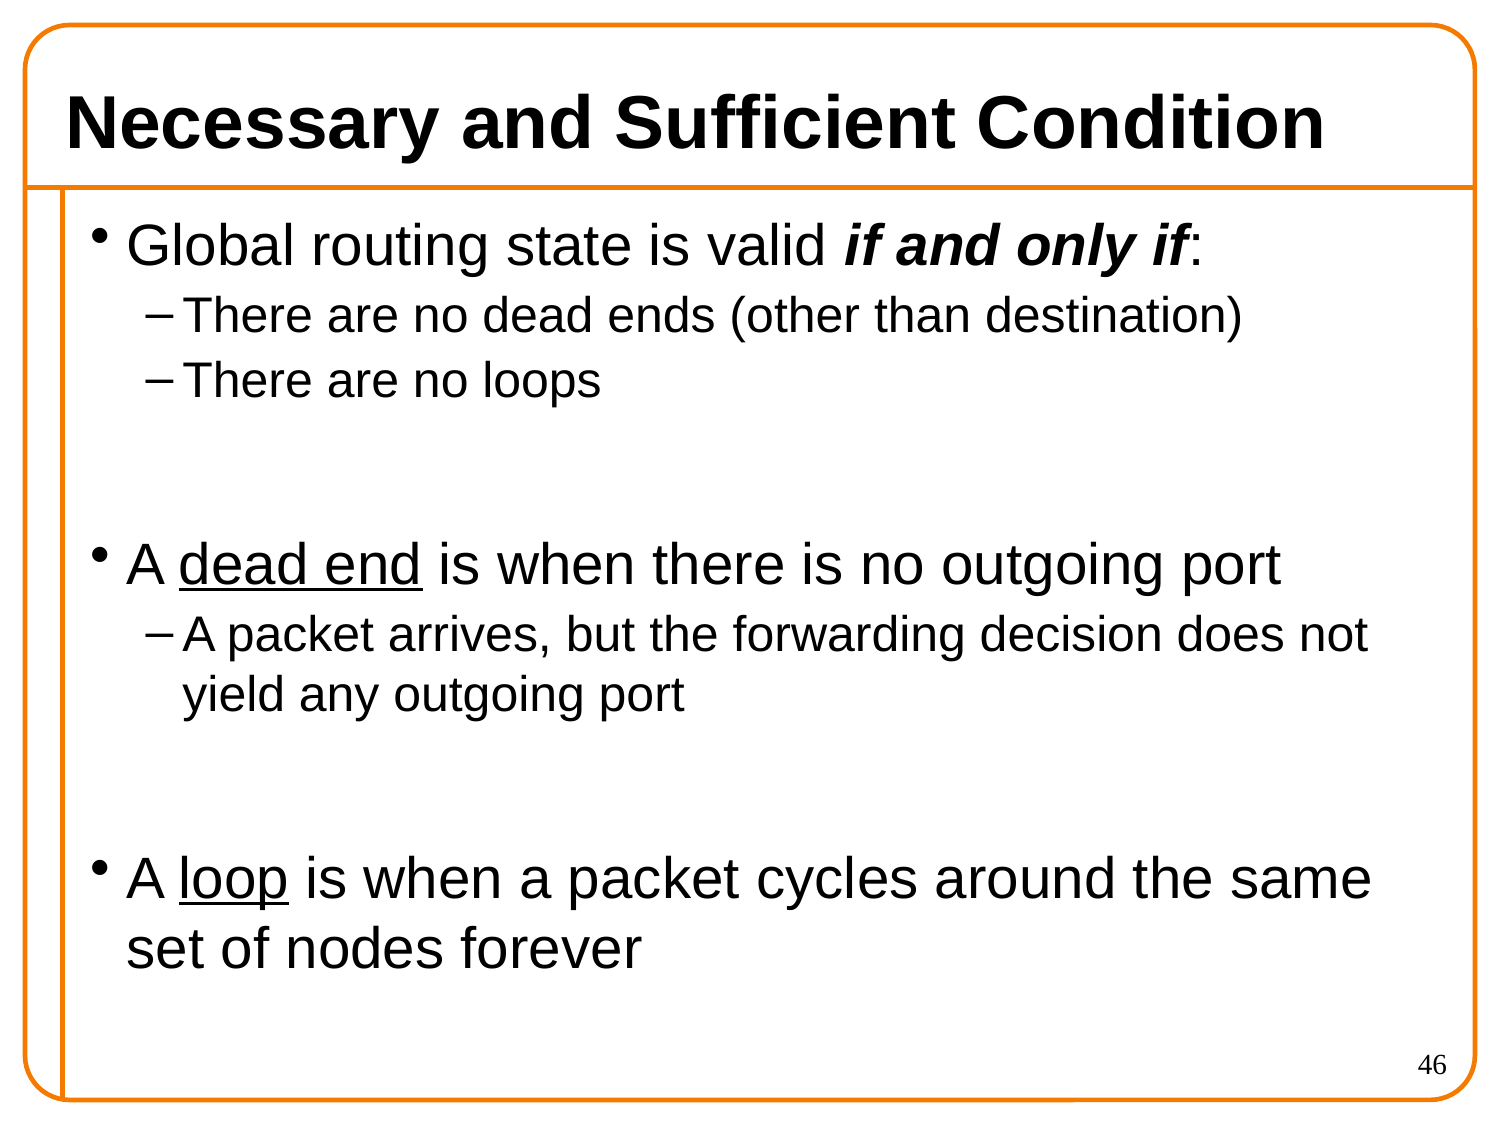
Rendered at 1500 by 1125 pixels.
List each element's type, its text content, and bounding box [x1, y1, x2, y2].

title Necessary and Sufficient Condition [50, 62, 1374, 175]
slide_number 46 [1312, 1037, 1463, 1101]
list Global routing state is valid if and only if: There are no dead ends (other than destination) There are no loops A dead end is when there is no outgoing port A packet arrives, but the forwarding decision does not yield any outgoing port A loop is when a packet cycles around the same set of nodes forever [75, 200, 1463, 1100]
